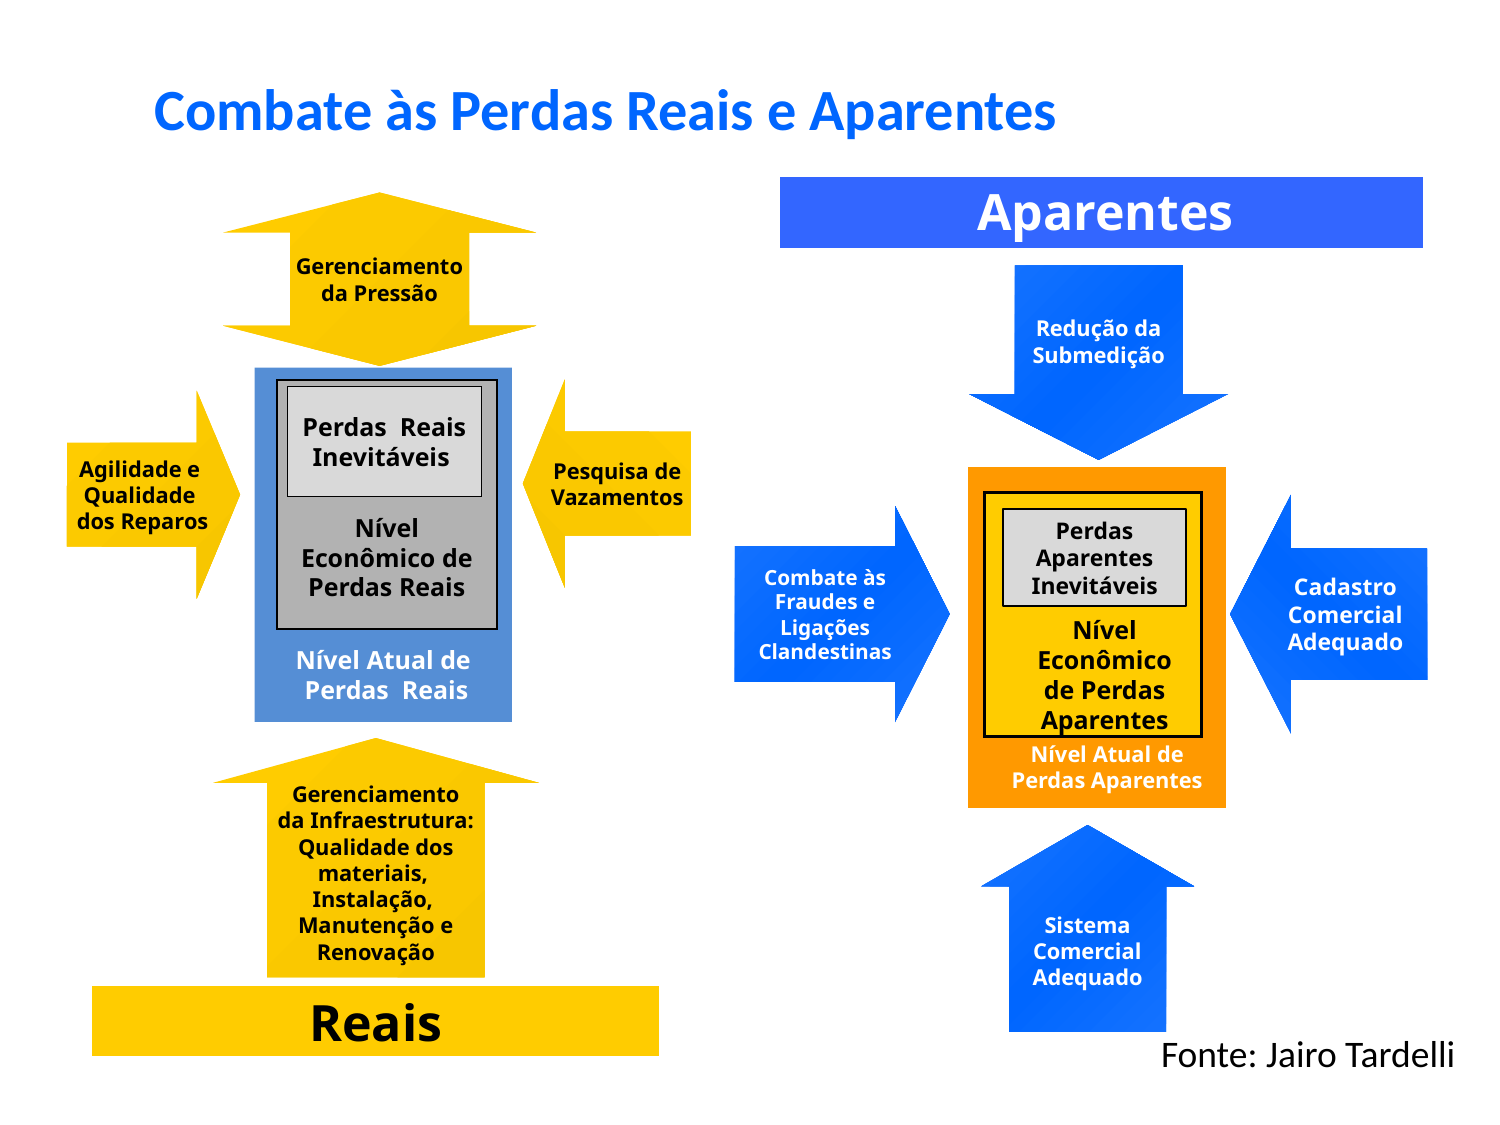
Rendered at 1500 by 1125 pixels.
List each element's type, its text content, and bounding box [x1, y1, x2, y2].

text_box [287, 265, 1428, 1032]
text_box [780, 177, 1423, 248]
text_box Reais [92, 986, 660, 1057]
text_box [66, 192, 692, 978]
text_box Fonte: Jairo Tardelli [1146, 1023, 1471, 1083]
title Combate às Perdas Reais e Aparentes [139, 72, 1422, 149]
text_box Aparentes [839, 178, 1372, 243]
